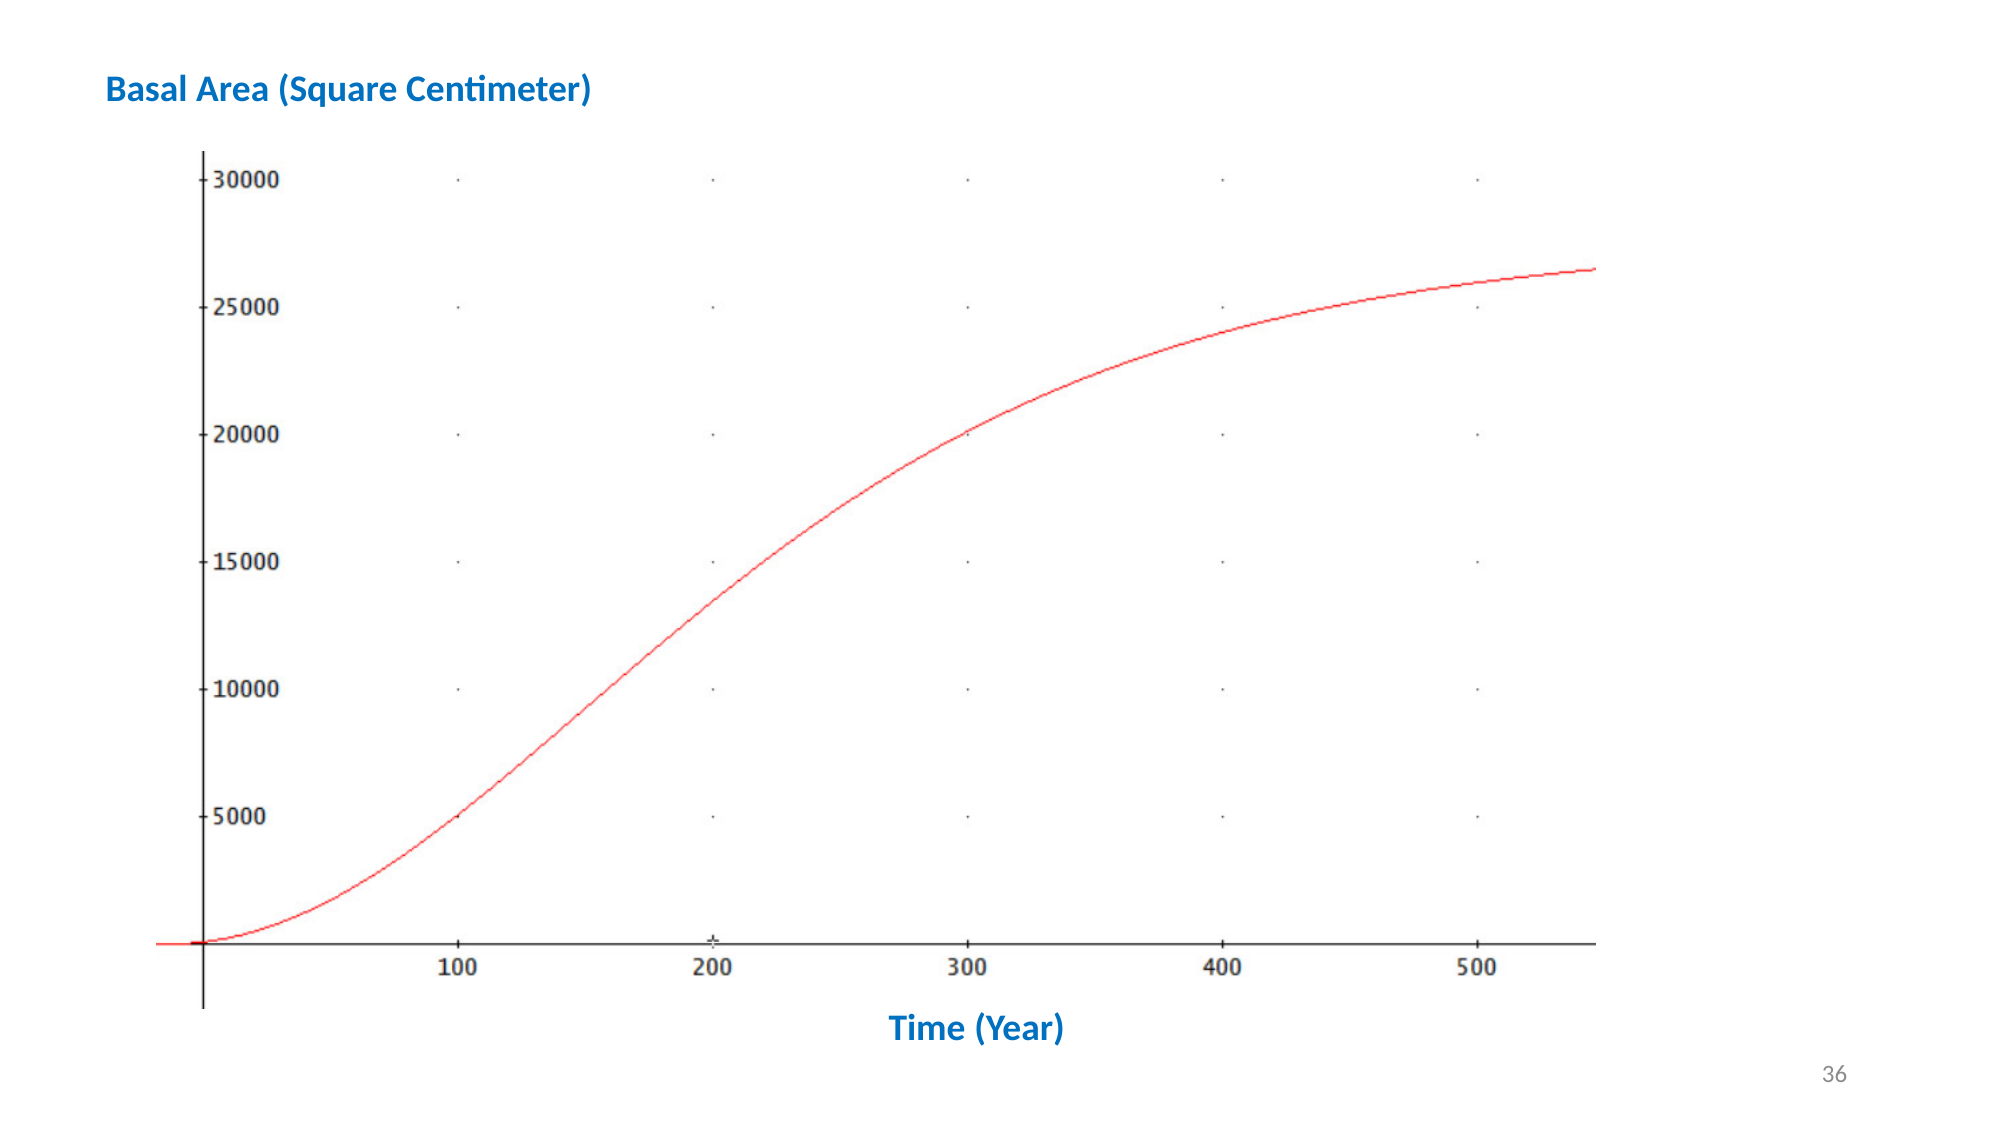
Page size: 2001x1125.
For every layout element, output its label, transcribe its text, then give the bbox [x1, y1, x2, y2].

slide_number 36 [1412, 1042, 1863, 1103]
picture [156, 151, 1596, 1009]
text_box Basal Area (Square Centimeter) [90, 56, 661, 117]
text_box Time (Year) [873, 1009, 1080, 1056]
